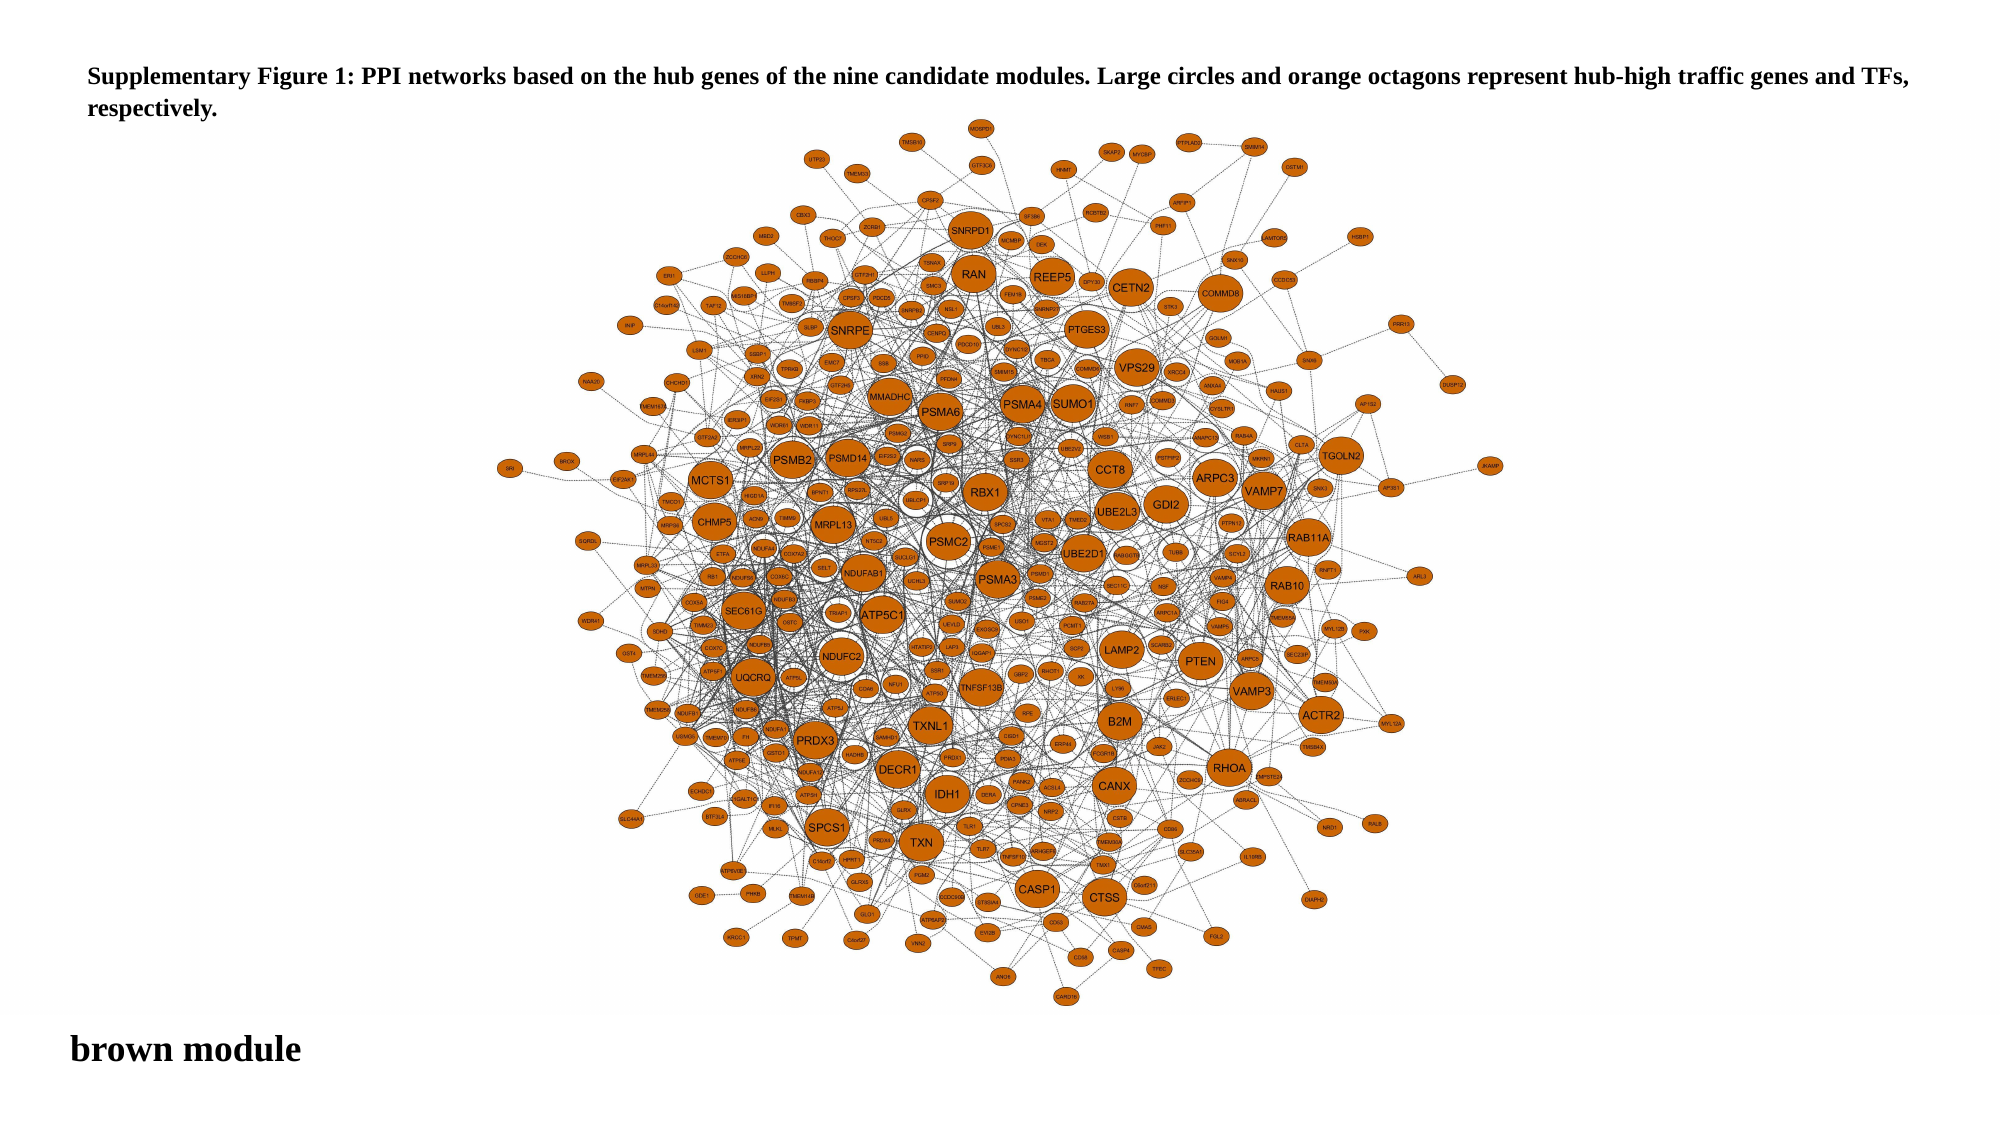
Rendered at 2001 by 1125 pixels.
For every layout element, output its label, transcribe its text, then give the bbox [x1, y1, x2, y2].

text_box Supplementary Figure 1: PPI networks based on the hub genes of the nine candidate modules. Large circles and orange octagons represent hub-high traffic genes and TFs, respectively. [72, 50, 1928, 109]
text_box brown module [55, 1015, 317, 1077]
picture [0, 109, 2000, 1015]
